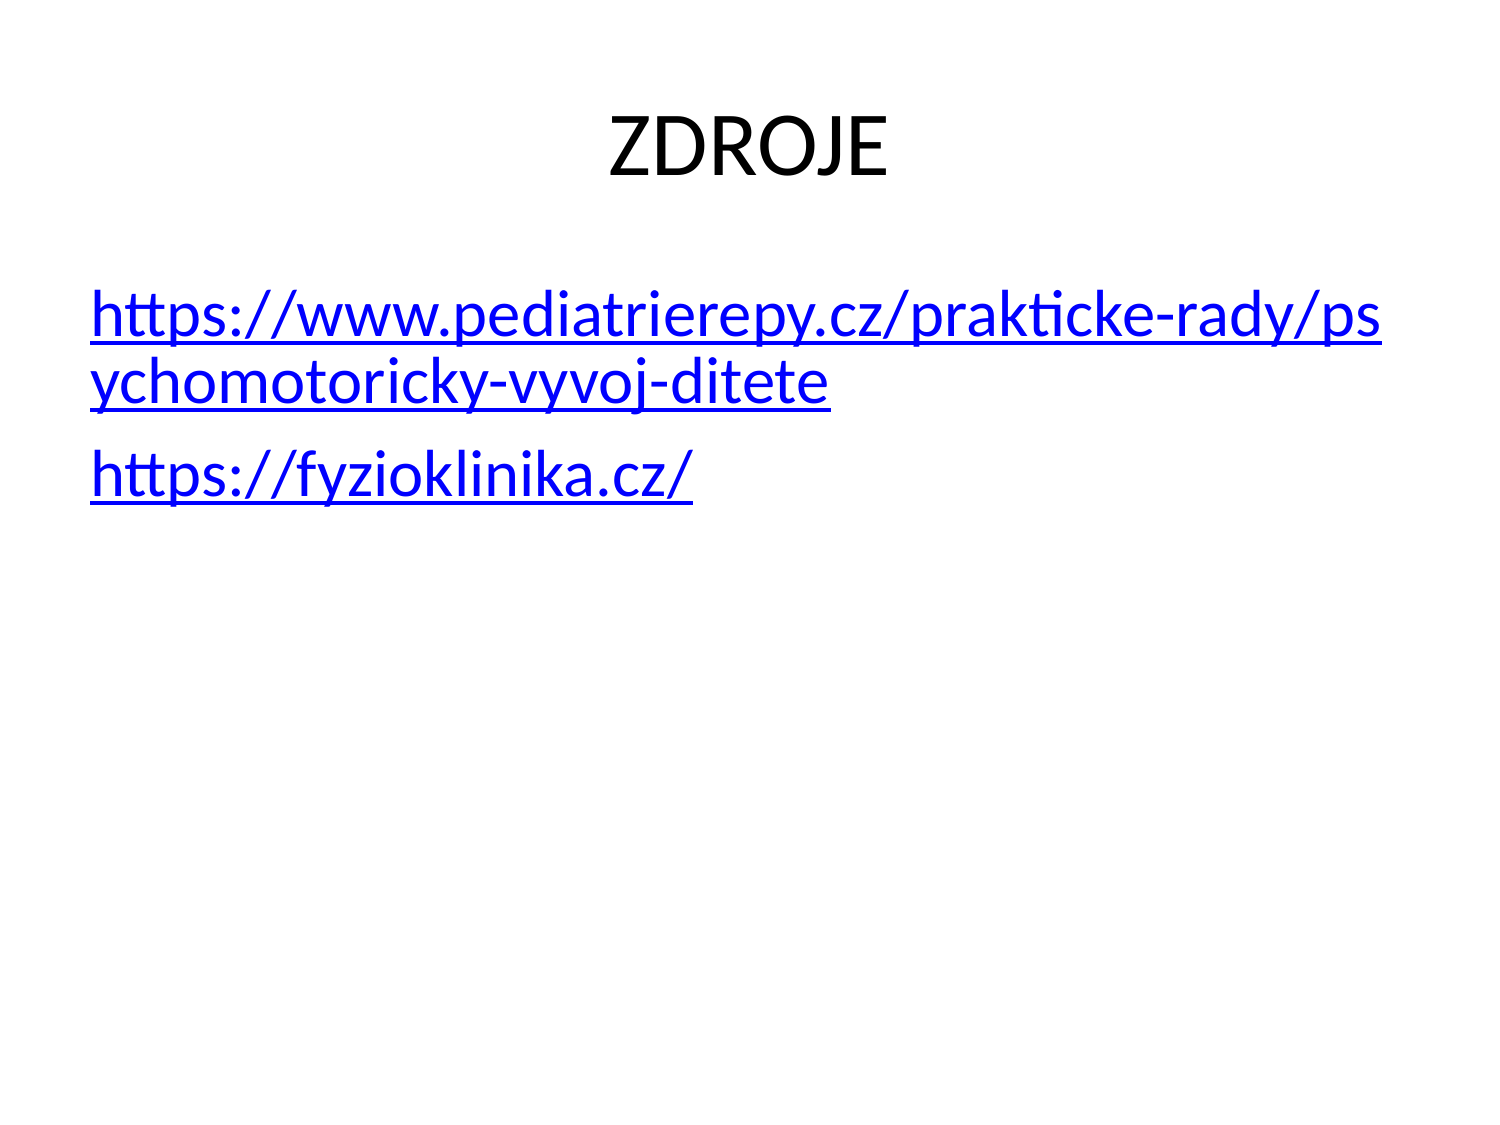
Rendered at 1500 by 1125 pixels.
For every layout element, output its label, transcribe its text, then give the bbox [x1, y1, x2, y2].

list https://www.pediatrierepy.cz/prakticke-rady/psychomotoricky-vyvoj-ditete https://fyzioklinika.cz/ [75, 262, 1425, 1005]
title ZDROJE [75, 45, 1425, 233]
